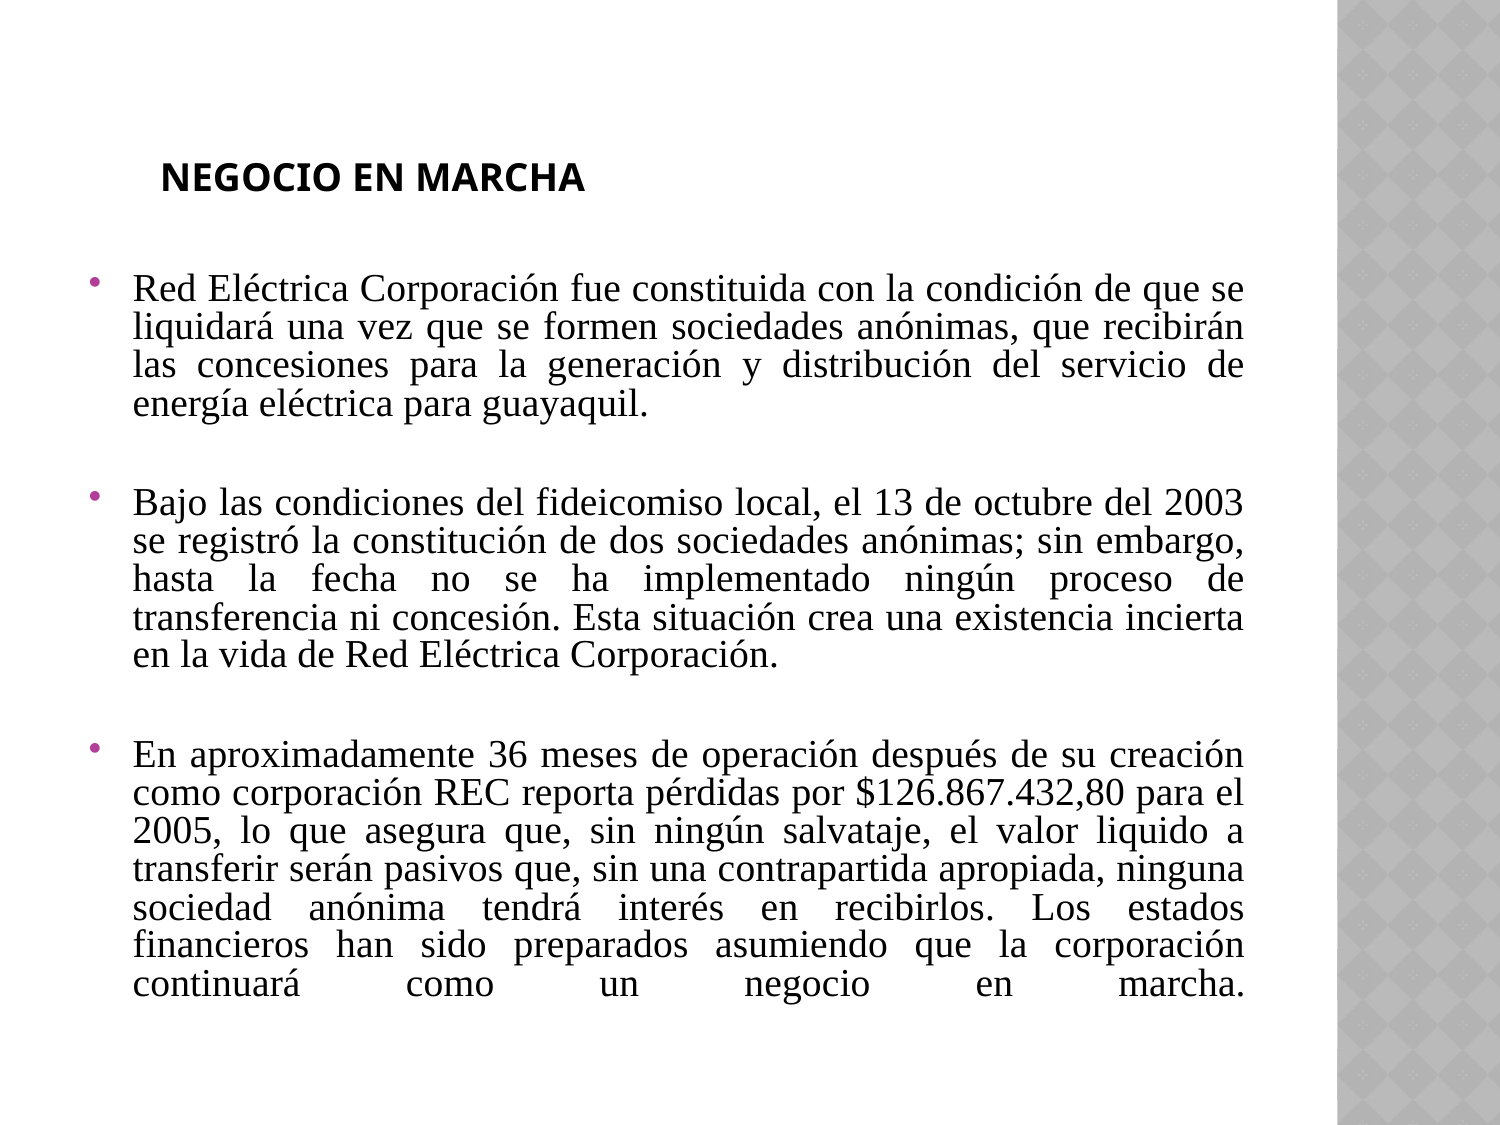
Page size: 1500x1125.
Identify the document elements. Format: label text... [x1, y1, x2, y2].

title Negocio en Marcha [152, 152, 1438, 247]
list Red Eléctrica Corporación fue constituida con la condición de que se liquidará una vez que se formen sociedades anónimas, que recibirán las concesiones para la generación y distribución del servicio de energía eléctrica para guayaquil. Bajo las condiciones del fideicomiso local, el 13 de octubre del 2003 se registró la constitución de dos sociedades anónimas; sin embargo, hasta la fecha no se ha implementado ningún proceso de transferencia ni concesión. Esta situación crea una existencia incierta en la vida de Red Eléctrica Corporación. En aproximadamente 36 meses de operación después de su creación como corporación REC reporta pérdidas por $126.867.432,80 para el 2005, lo que asegura que, sin ningún salvataje, el valor liquido a transferir serán pasivos que, sin una contrapartida apropiada, ninguna sociedad anónima tendrá interés en recibirlos. Los estados financieros han sido preparados asumiendo que la corporación continuará como un negocio en marcha. [74, 263, 1263, 1060]
table_cell [1337, 0, 1500, 1125]
